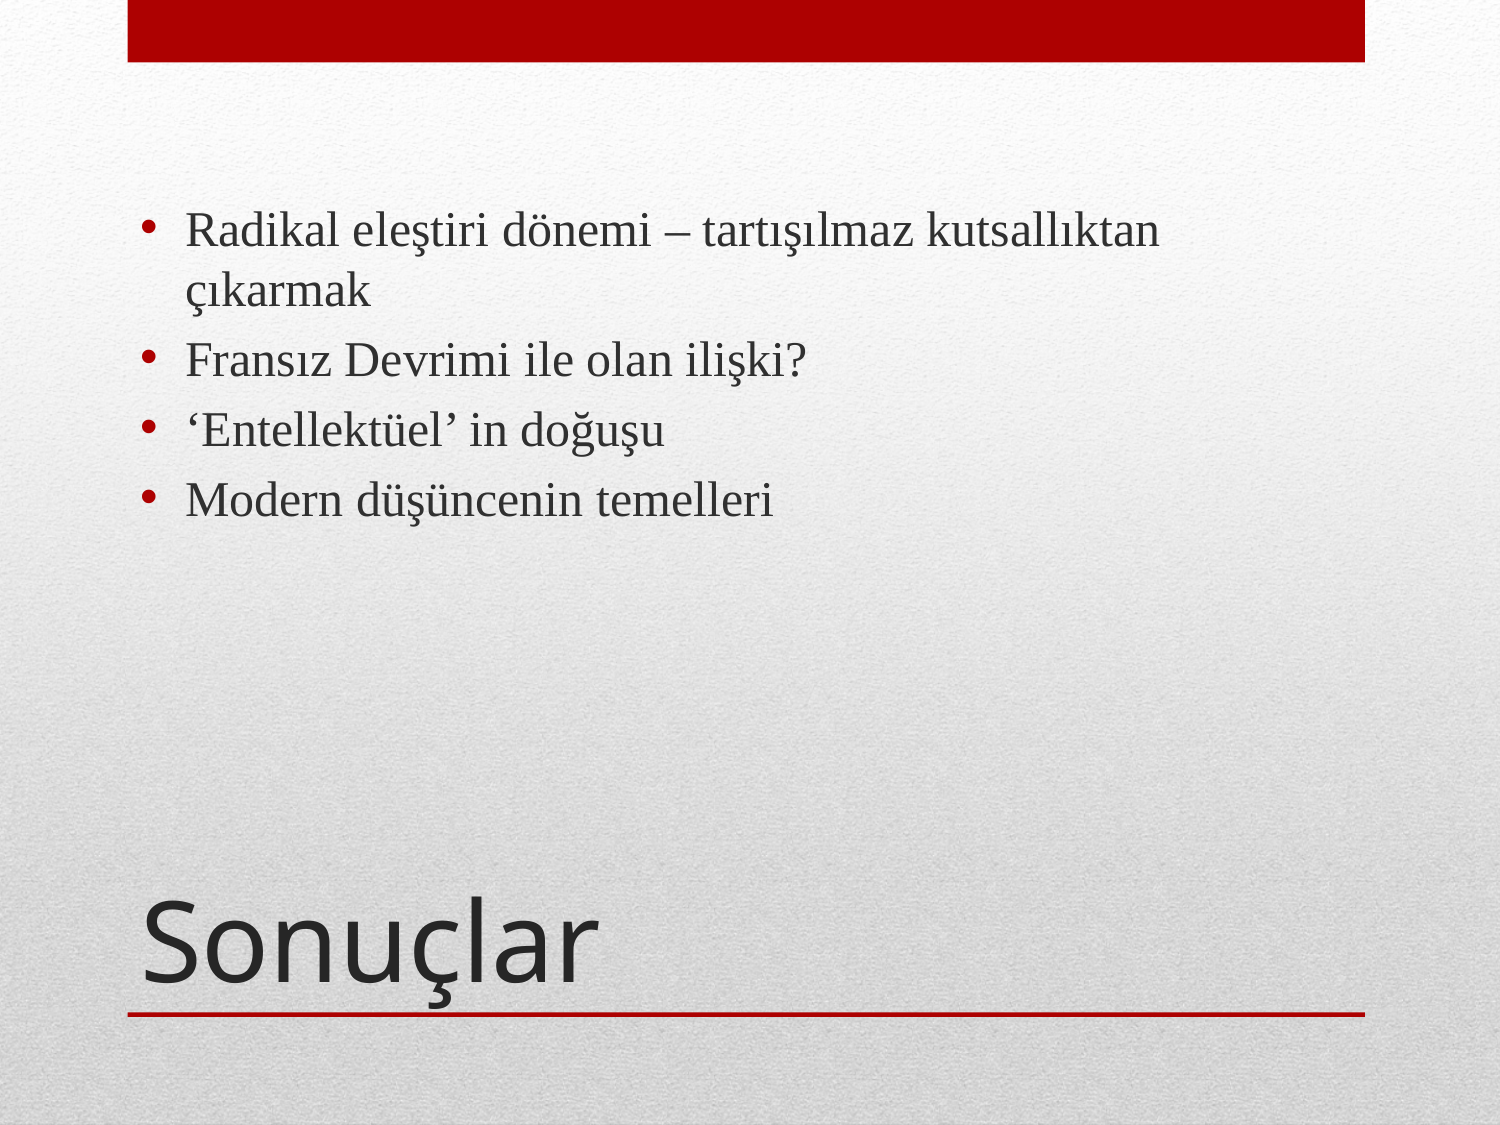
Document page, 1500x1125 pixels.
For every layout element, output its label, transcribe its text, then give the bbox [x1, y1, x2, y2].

list Radikal eleştiri dönemi – tartışılmaz kutsallıktan çıkarmak Fransız Devrimi ile olan ilişki? ‘Entellektüel’ in doğuşu Modern düşüncenin temelleri [125, 112, 1363, 750]
title Sonuçlar [125, 750, 1238, 1013]
